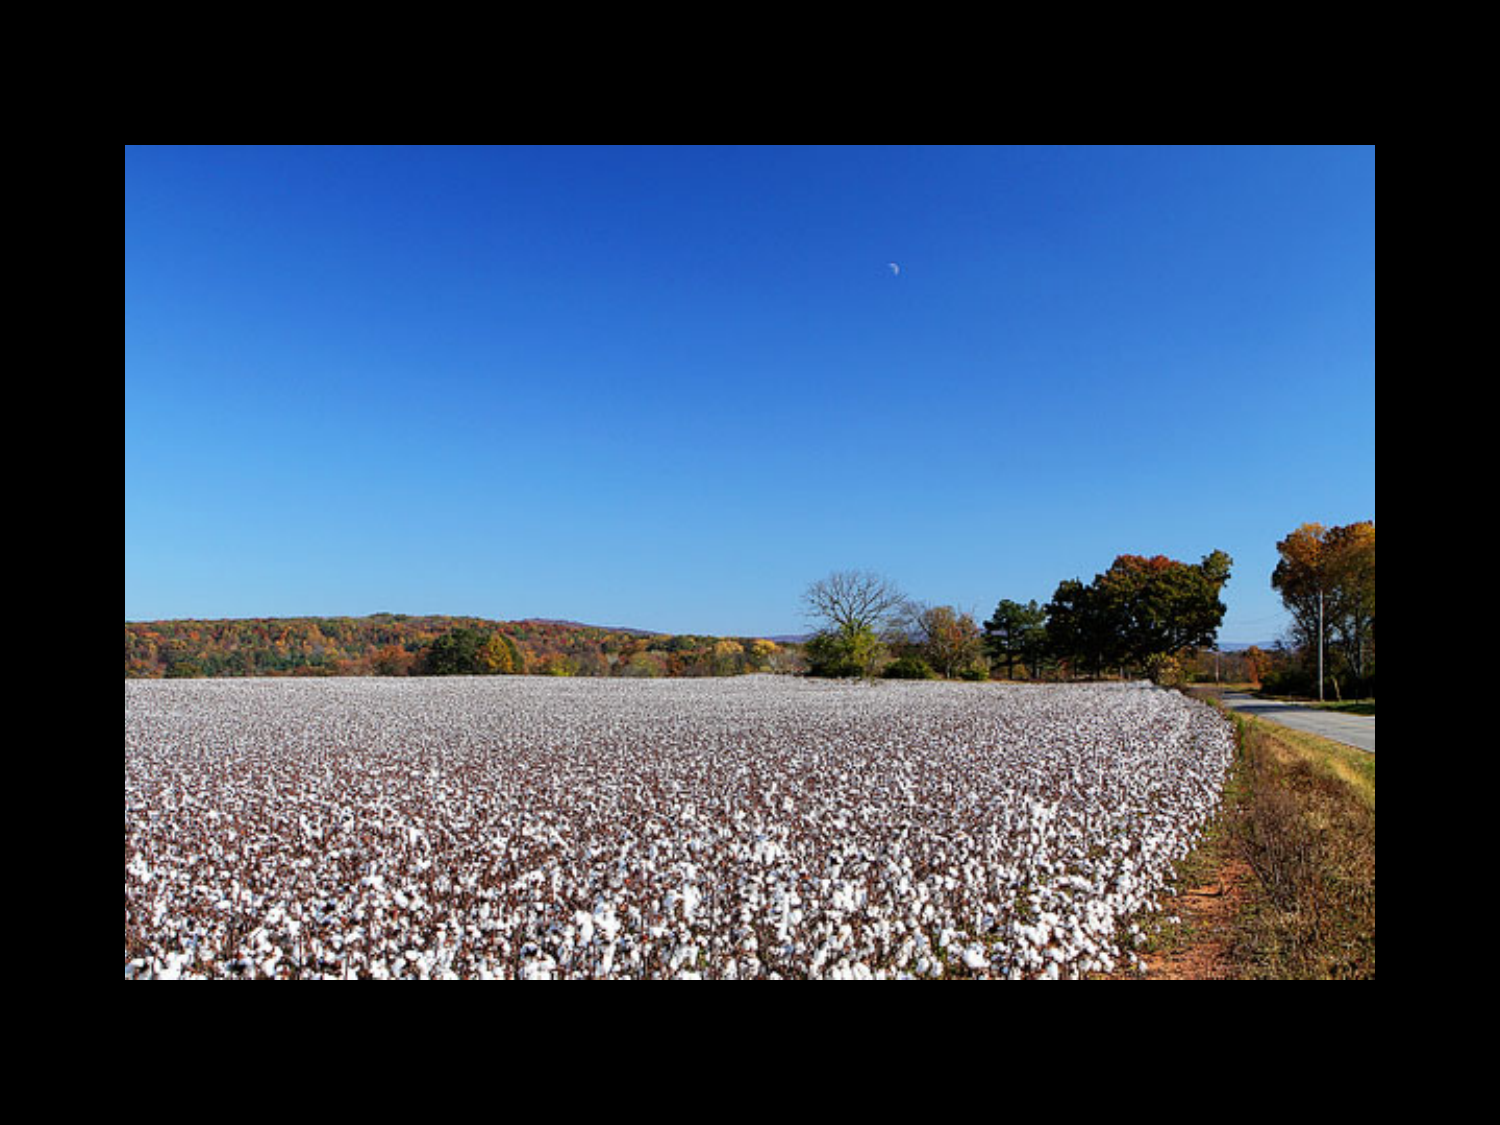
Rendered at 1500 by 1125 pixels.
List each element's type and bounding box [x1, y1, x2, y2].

picture [124, 145, 1376, 980]
